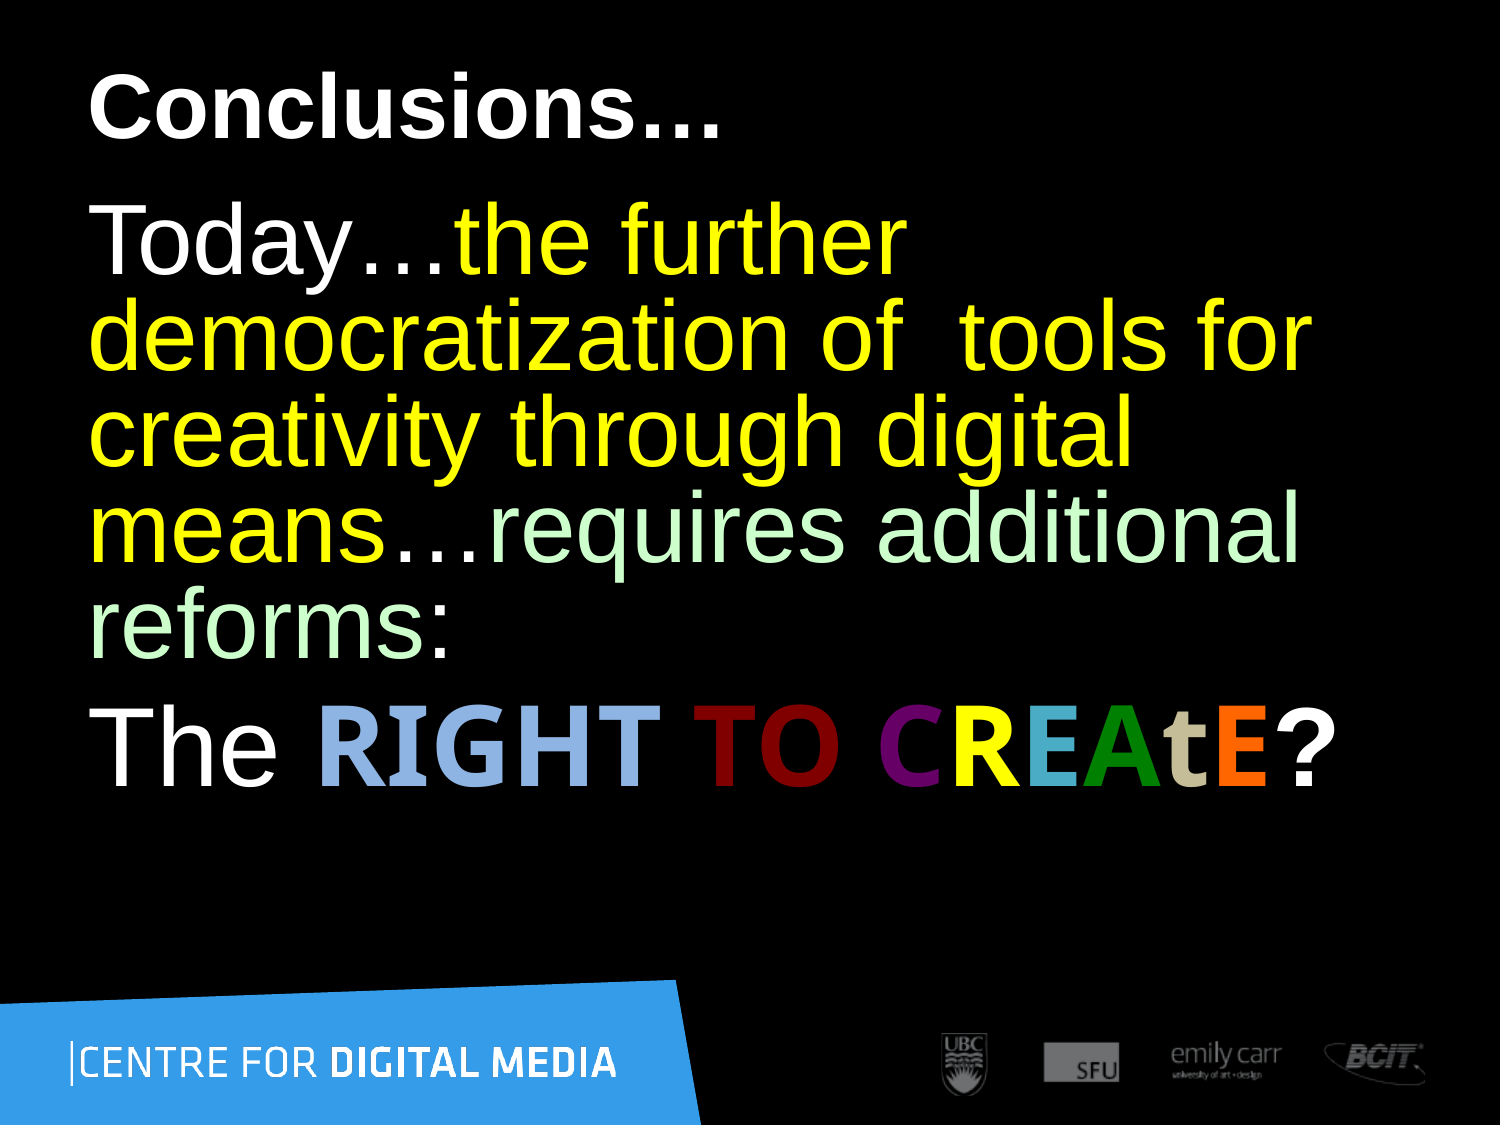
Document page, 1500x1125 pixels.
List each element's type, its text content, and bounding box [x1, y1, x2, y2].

title Conclusions… [75, 18, 1425, 185]
list Today…the further democratization of tools for creativity through digital means…requires additional reforms: The RIGHT TO CREAtE? [75, 185, 1500, 975]
